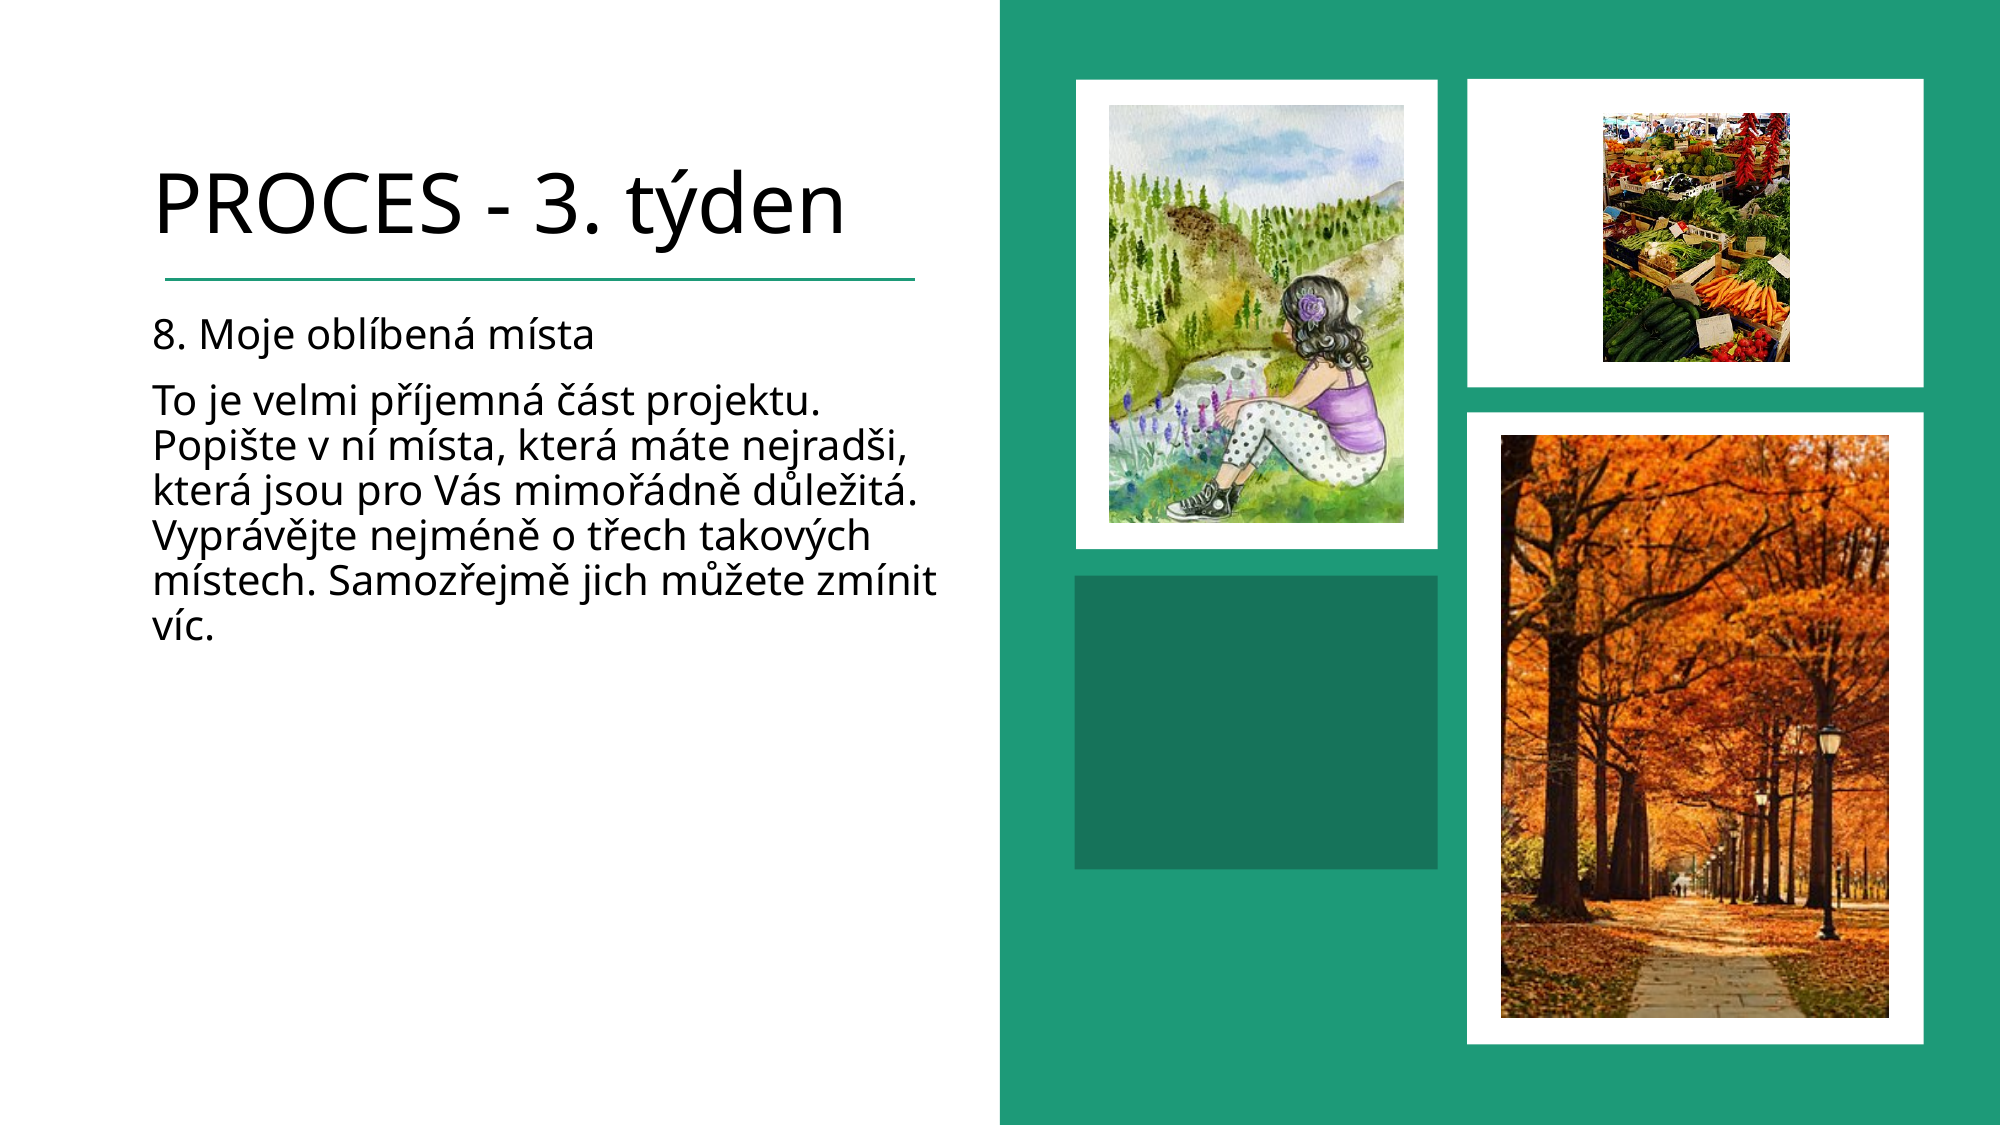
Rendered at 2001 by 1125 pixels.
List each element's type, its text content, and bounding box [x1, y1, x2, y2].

picture [1603, 113, 1790, 362]
text_box [1075, 79, 1439, 550]
picture [1109, 105, 1404, 523]
text_box [1466, 78, 1925, 388]
list 8. Moje oblíbená místa To je velmi příjemná část projektu. Popište v ní místa, která máte nejradši, která jsou pro Vás mimořádně důležitá. Vyprávějte nejméně o třech takových místech. Samozřejmě jich můžete zmínit víc. [137, 305, 955, 1014]
picture [1501, 435, 1889, 1018]
text_box [1074, 575, 1439, 870]
text_box [1466, 411, 1925, 1045]
title PROCES - 3. týden [137, 59, 955, 259]
text_box [999, 0, 2000, 1125]
